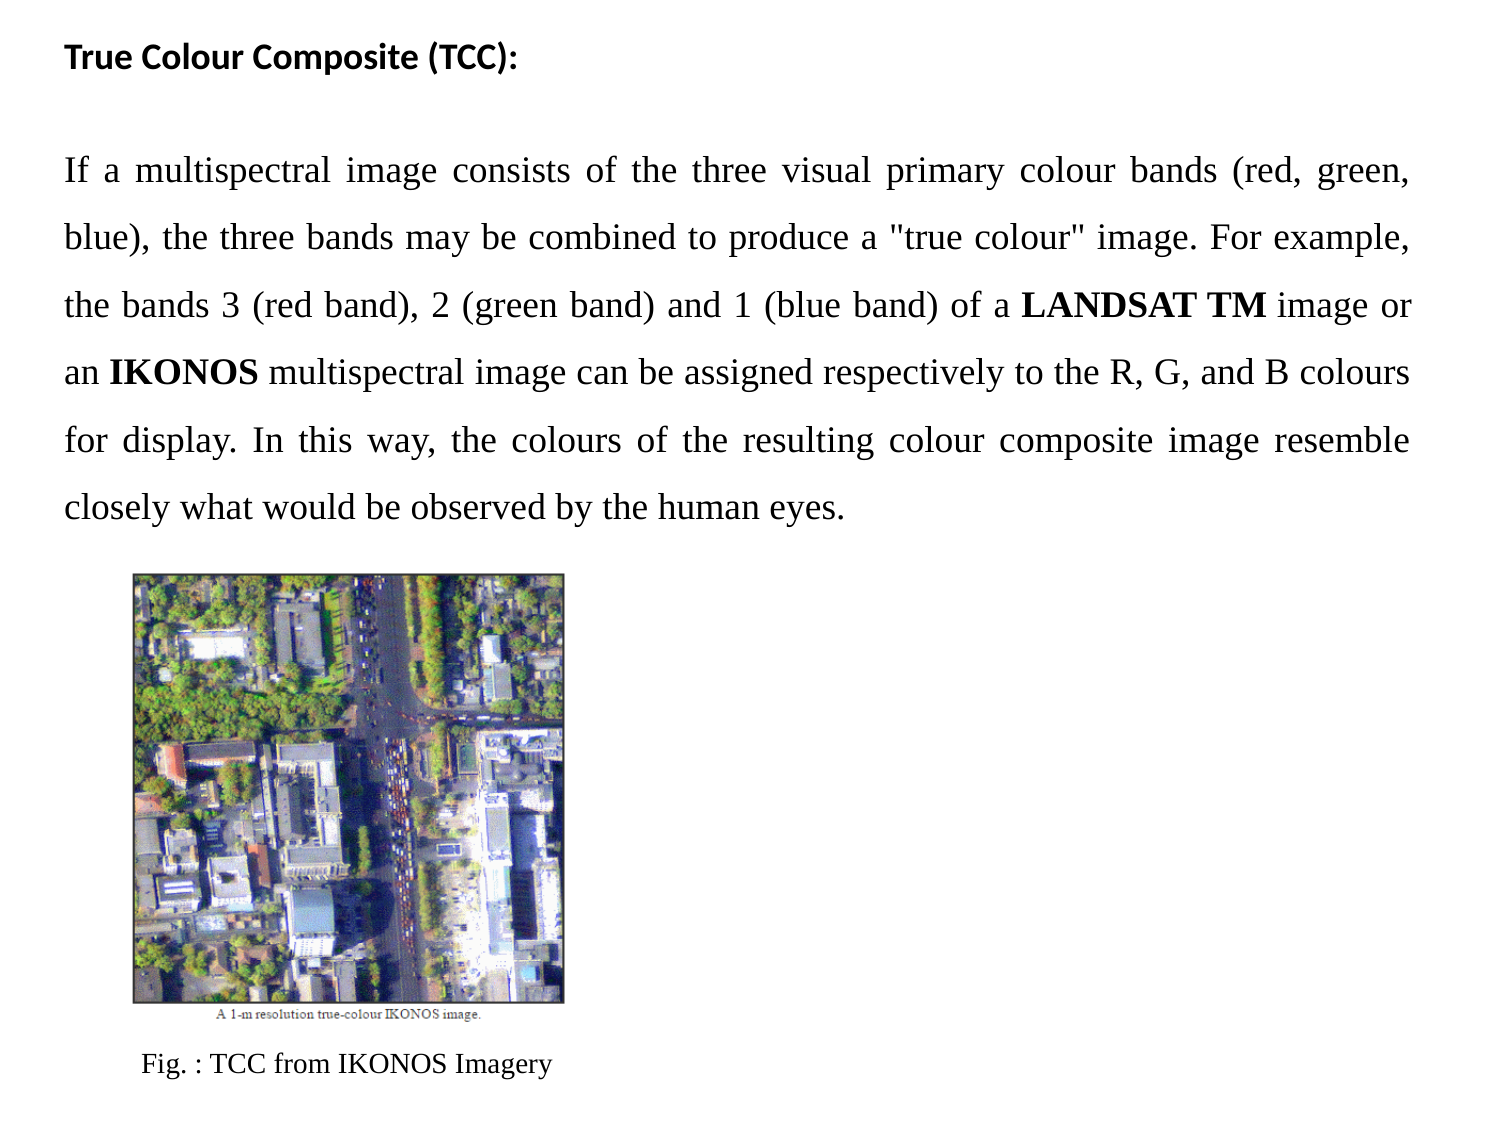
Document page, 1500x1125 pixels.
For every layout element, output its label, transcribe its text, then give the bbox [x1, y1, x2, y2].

picture [122, 565, 572, 1026]
text_box Fig. : TCC from IKONOS Imagery [96, 1037, 597, 1088]
text_box [0, 0, 725, 75]
text_box True Colour Composite (TCC): If a multispectral image consists of the three visual primary colour bands (red, green, blue), the three bands may be combined to produce a "true colour" image. For example, the bands 3 (red band), 2 (green band) and 1 (blue band) of a LANDSAT TM image or an IKONOS multispectral image can be assigned respectively to the R, G, and B colours for display. In this way, the colours of the resulting colour composite image resemble closely what would be observed by the human eyes. [49, 24, 1427, 535]
